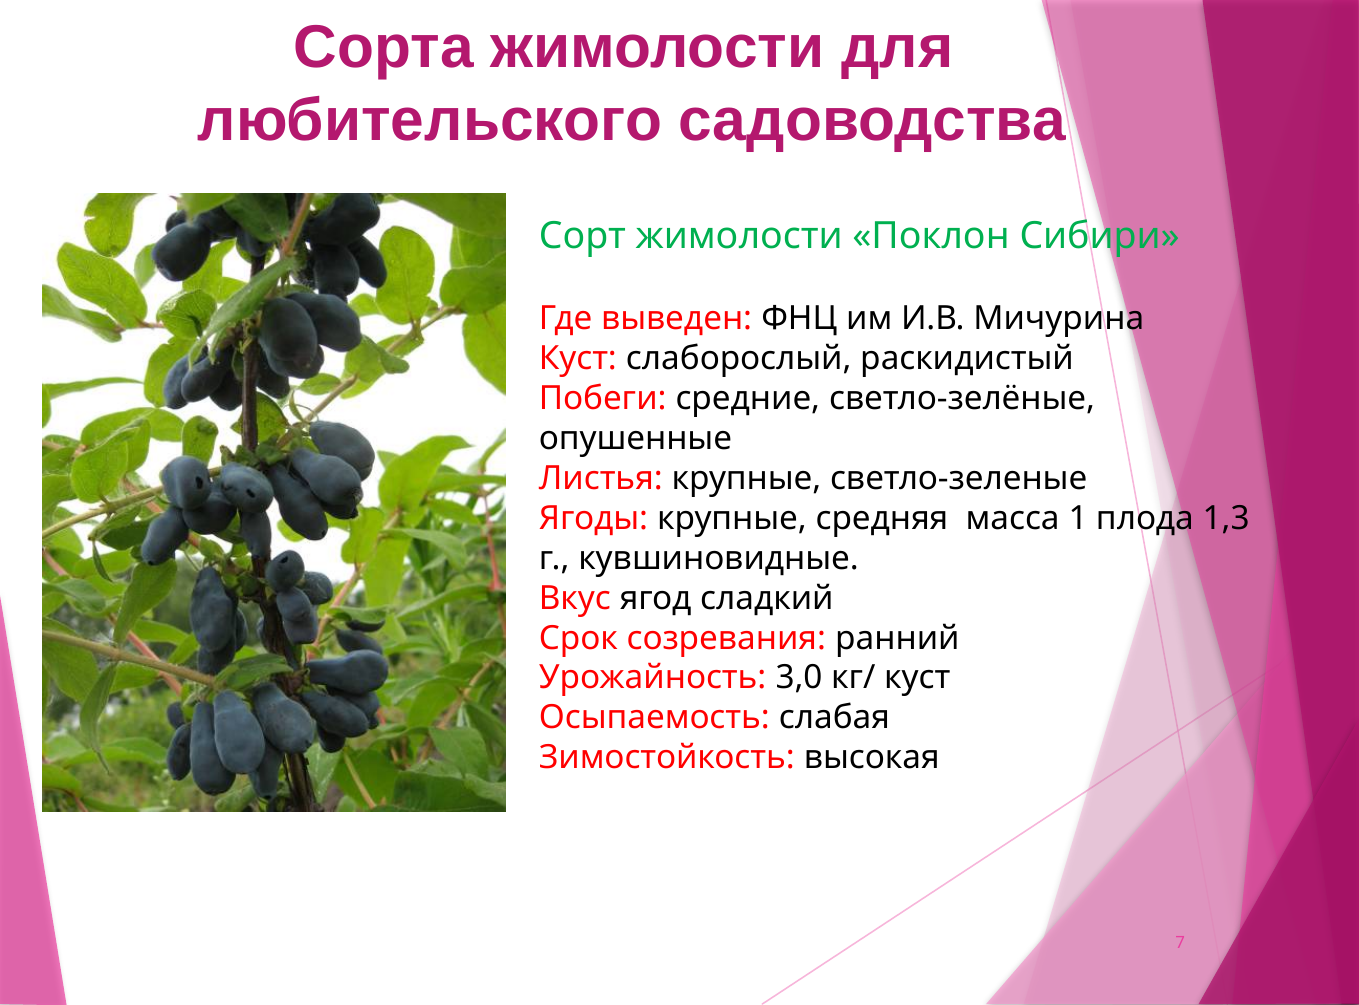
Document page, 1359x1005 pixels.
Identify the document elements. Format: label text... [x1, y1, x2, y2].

slide_number 7 [1123, 916, 1200, 971]
picture [41, 192, 507, 813]
text_box Сорта жимолости для любительского садоводства [64, 0, 1200, 194]
text_box Сорт жимолости «Поклон Сибири» Где выведен: ФНЦ им И.В. Мичурина Куст: слаборослый, раскидистый Побеги: средние, светло-зелёные, опушенные Листья: крупные, светло-зеленые Ягоды: крупные, средняя масса 1 плода 1,3 г., кувшиновидные. Вкус ягод сладкий Срок созревания: ранний Урожайность: 3,0 кг/ куст Осыпаемость: слабая Зимостойкость: высокая [524, 204, 1280, 783]
